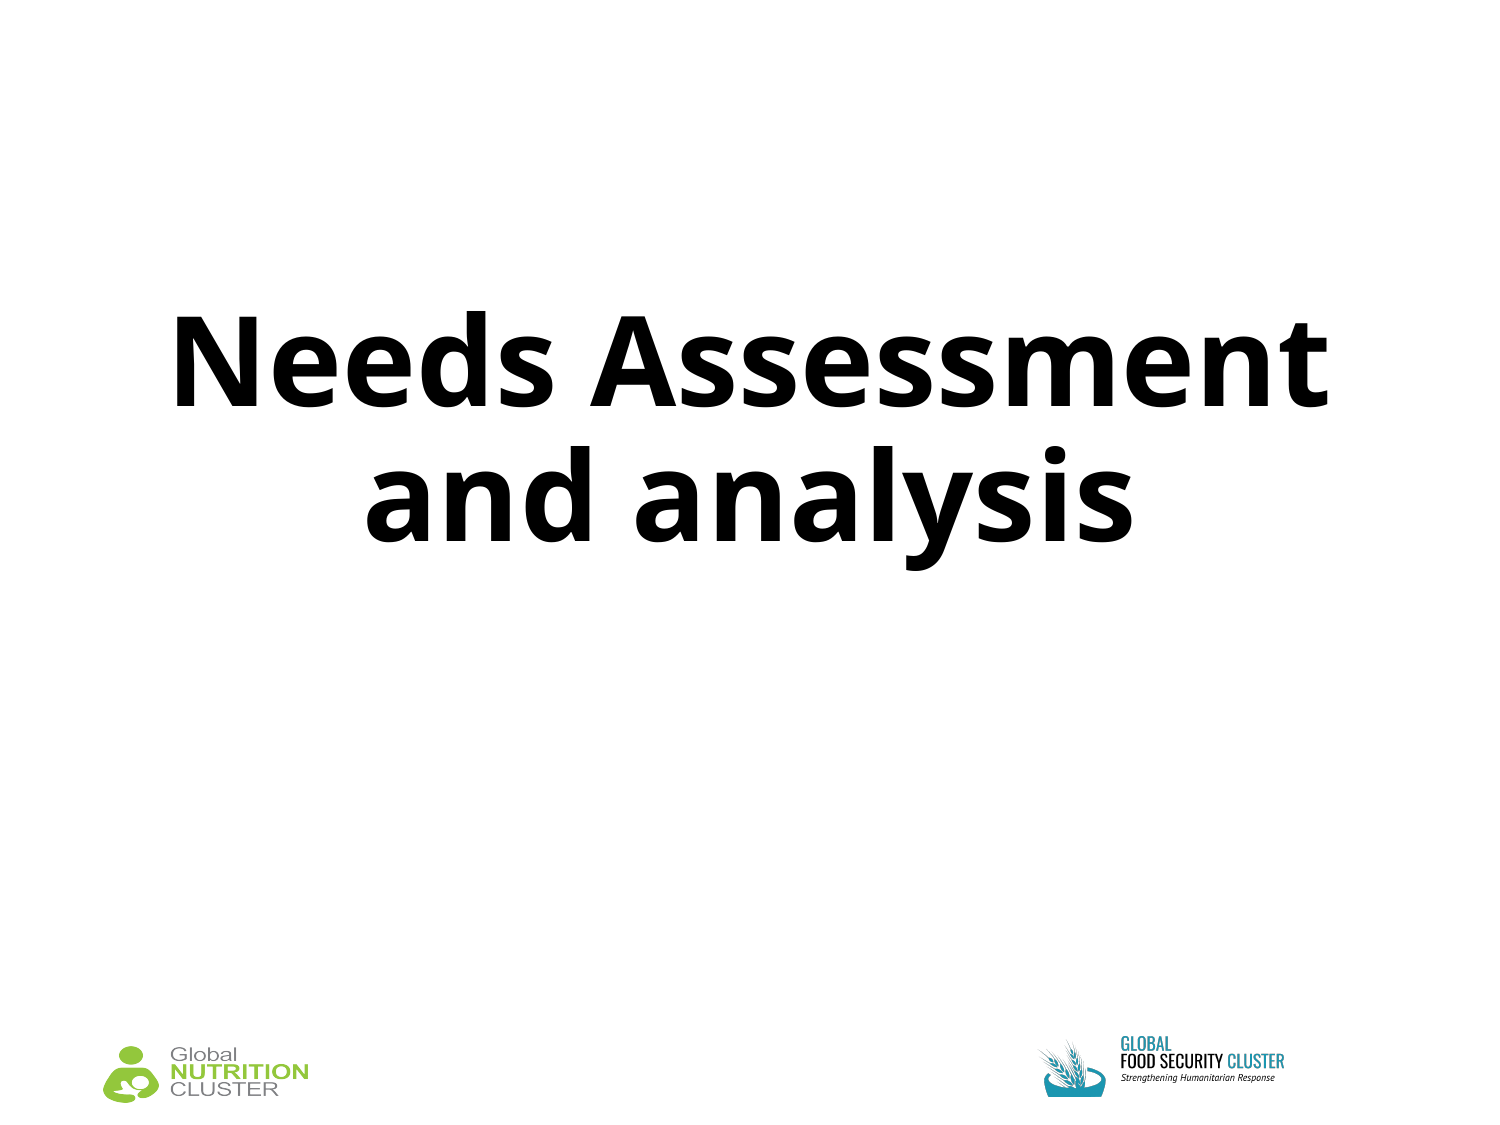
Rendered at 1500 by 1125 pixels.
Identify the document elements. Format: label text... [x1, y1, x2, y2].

title Needs Assessment and analysis [112, 184, 1388, 576]
picture [103, 1046, 308, 1103]
picture [1037, 1036, 1284, 1098]
